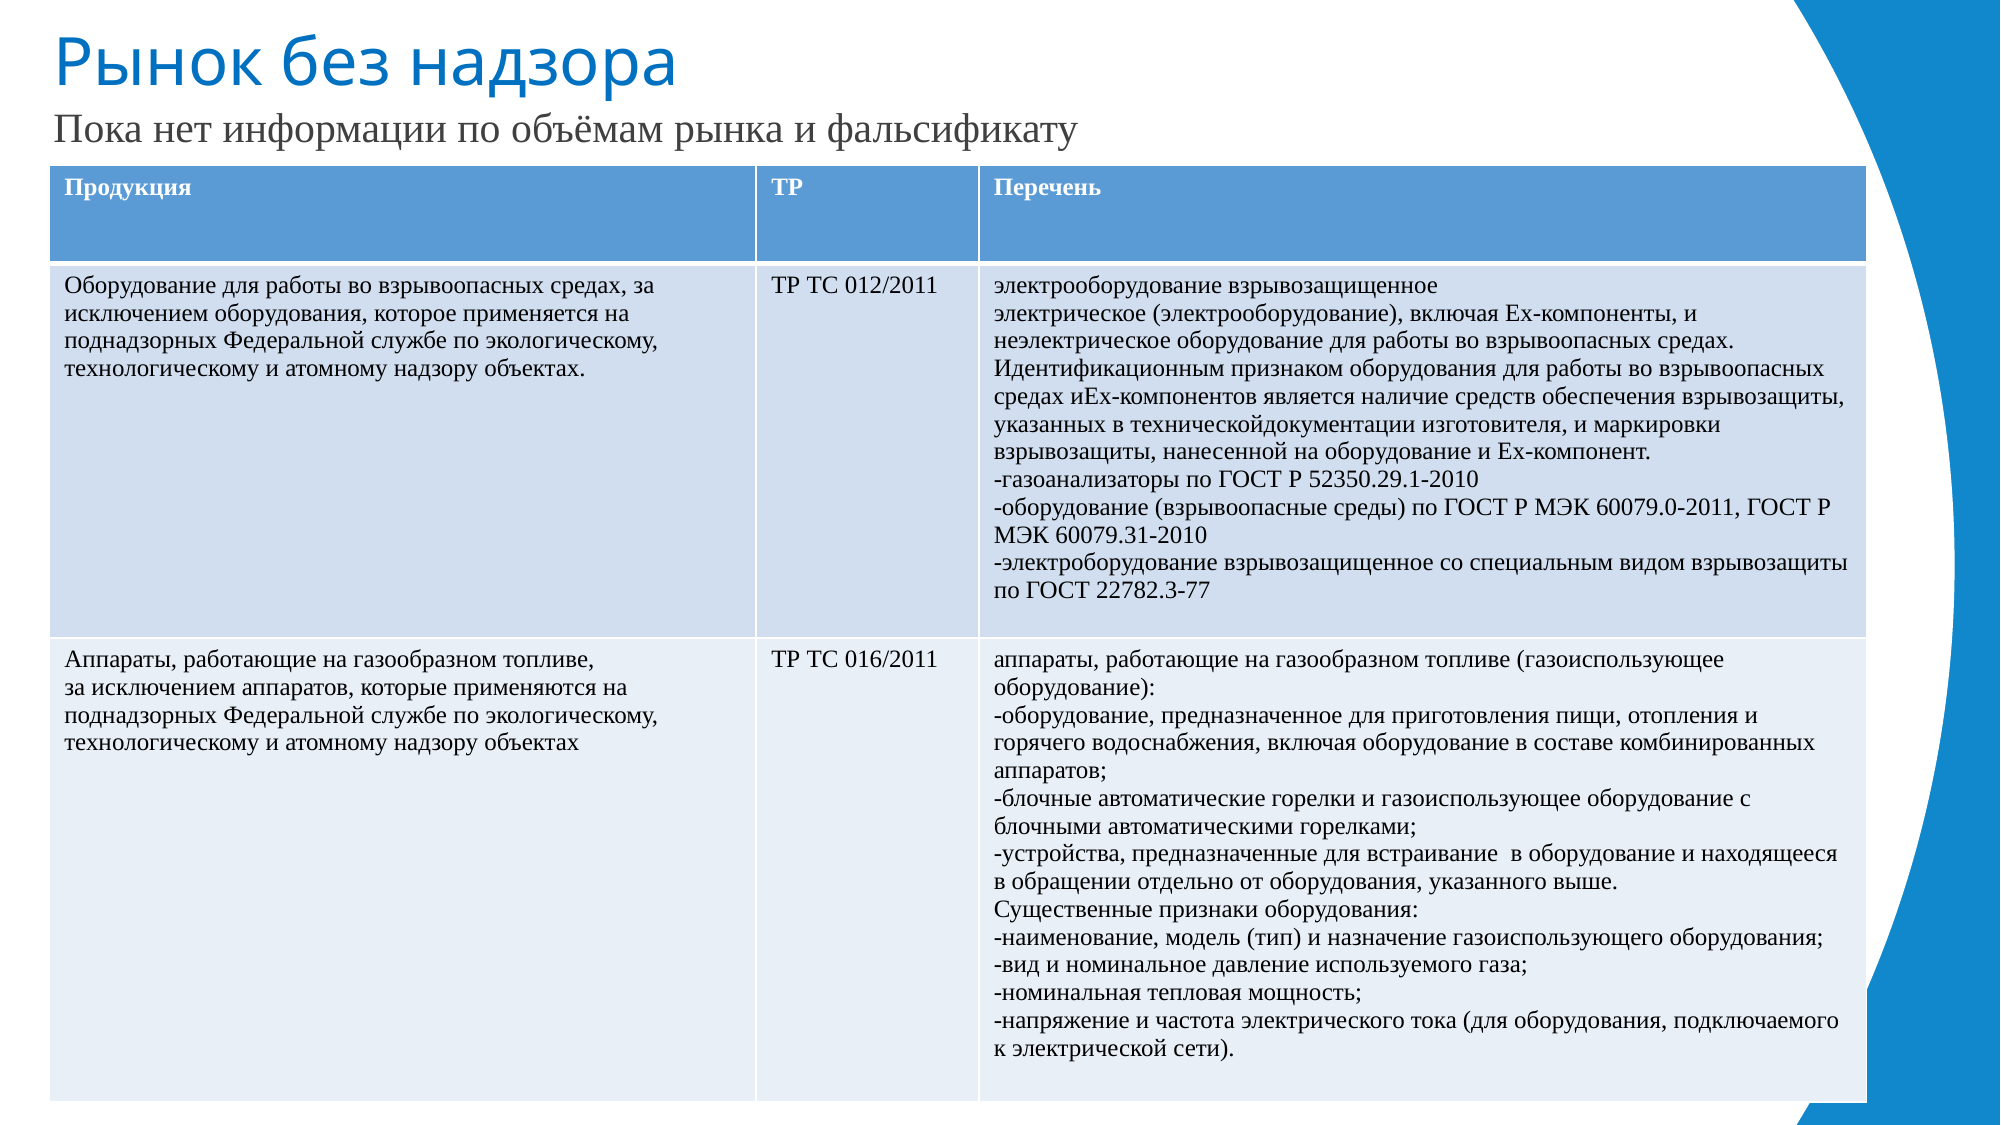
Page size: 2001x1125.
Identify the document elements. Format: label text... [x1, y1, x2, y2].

table_header ТР [757, 166, 978, 261]
table_cell Оборудование для работы во взрывоопасных средах, за исключением оборудования, которое применяется на поднадзорных Федеральной службе по экологическому, технологическому и атомному надзору объектах. [50, 266, 755, 637]
table_cell электрооборудование взрывозащищенное электрическое (электрооборудование), включая Ex-компоненты, и неэлектрическое оборудование для работы во взрывоопасных средах. Идентификационным признаком оборудования для работы во взрывоопасных средах иEx-компонентов является наличие средств обеспечения взрывозащиты, указанных в техническойдокументации изготовителя, и маркировки взрывозащиты, нанесенной на оборудование и Ex-компонент. -газоанализаторы по ГОСТ Р 52350.29.1-2010 -оборудование (взрывоопасные среды) по ГОСТ Р МЭК 60079.0-2011, ГОСТ Р МЭК 60079.31-2010 -электроборудование взрывозащищенное со специальным видом взрывозащиты по ГОСТ 22782.3-77 [980, 266, 1866, 637]
table_cell аппараты, работающие на газообразном топливе (газоиспользующее оборудование): -оборудование, предназначенное для приготовления пищи, отопления и горячего водоснабжения, включая оборудование в составе комбинированных аппаратов; -блочные автоматические горелки и газоиспользующее оборудование с блочными автоматическими горелками; -устройства, предназначенные для встраивание в оборудование и находящееся в обращении отдельно от оборудования, указанного выше. Существенные признаки оборудования: -наименование, модель (тип) и назначение газоиспользующего оборудования; -вид и номинальное давление используемого газа; -номинальная тепловая мощность; -напряжение и частота электрического тока (для оборудования, подключаемого к электрической сети). [980, 639, 1866, 1101]
table_cell Аппараты, работающие на газообразном топливе, за исключением аппаратов, которые применяются на поднадзорных Федеральной службе по экологическому, технологическому и атомному надзору объектах [50, 639, 755, 1101]
table_cell ТР ТС 016/2011 [757, 639, 978, 1101]
table_cell ТР ТС 012/2011 [757, 266, 978, 637]
table_header Перечень [980, 166, 1866, 261]
text_box [0, 0, 1956, 1125]
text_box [38, 11, 1115, 159]
table_header Продукция [50, 166, 755, 261]
